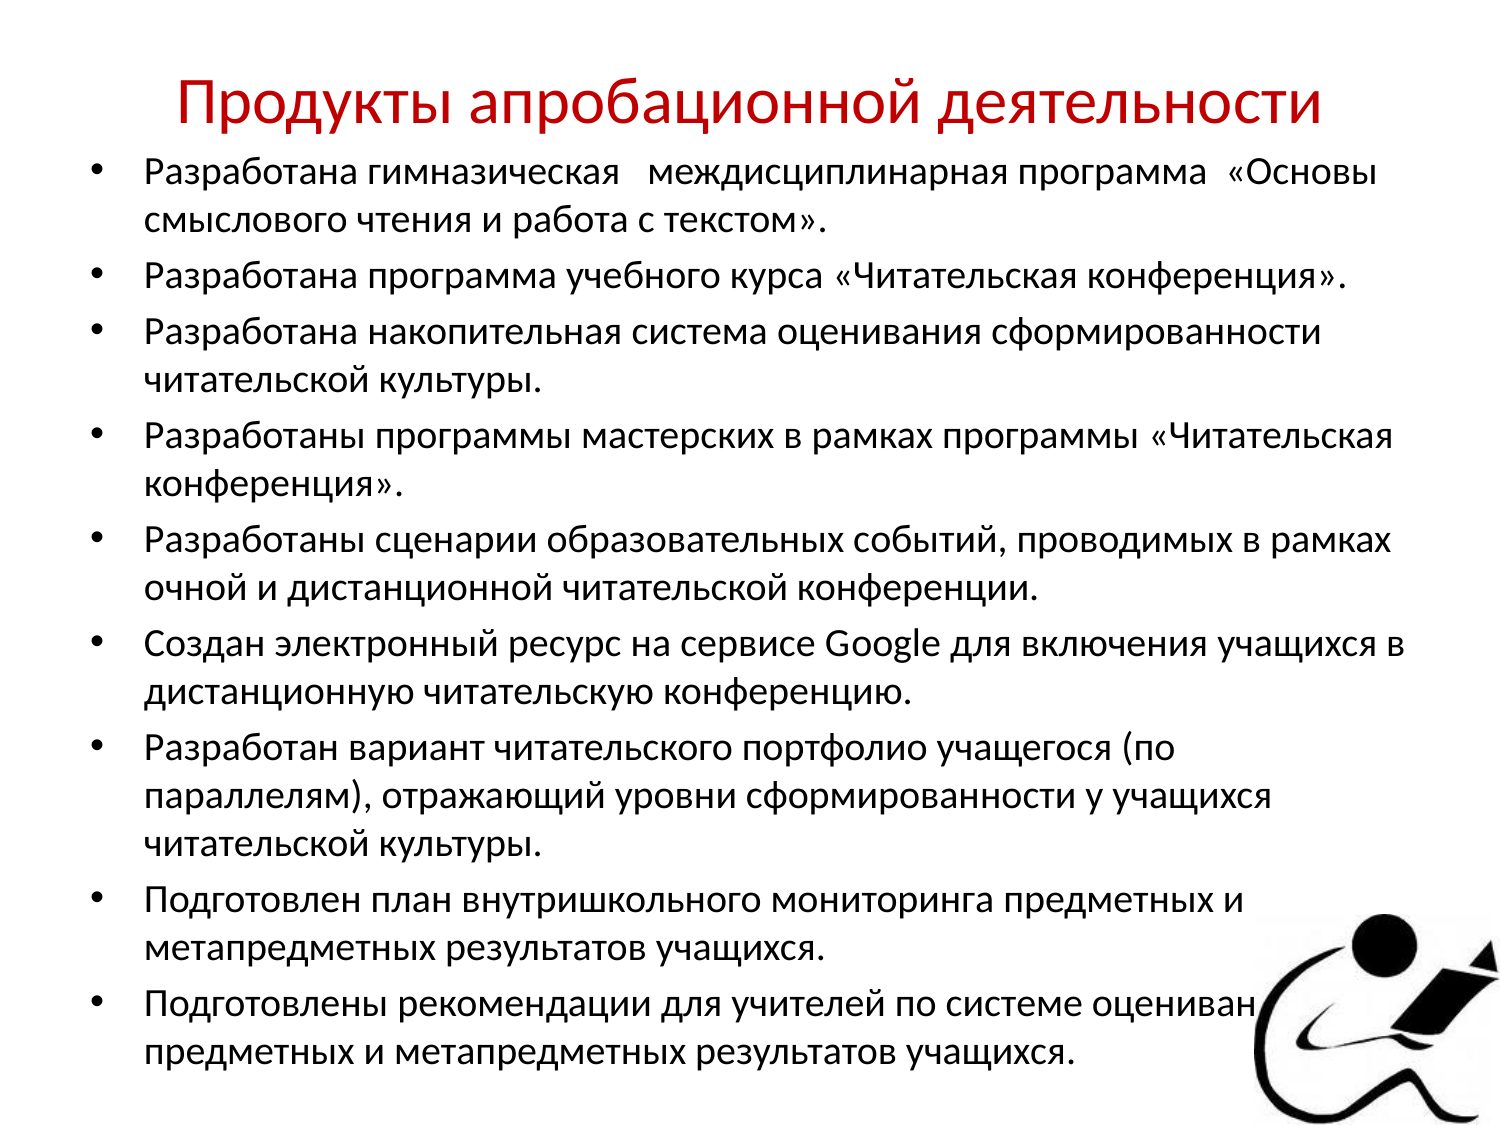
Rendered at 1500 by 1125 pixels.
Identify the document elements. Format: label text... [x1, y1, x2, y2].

list Разработана гимназическая междисциплинарная программа «Основы смыслового чтения и работа с текстом». Разработана программа учебного курса «Читательская конференция». Разработана накопительная система оценивания сформированности читательской культуры. Разработаны программы мастерских в рамках программы «Читательская конференция». Разработаны сценарии образовательных событий, проводимых в рамках очной и дистанционной читательской конференции. Создан электронный ресурс на сервисе Google для включения учащихся в дистанционную читательскую конференцию. Разработан вариант читательского портфолио учащегося (по параллелям), отражающий уровни сформированности у учащихся читательской культуры. Подготовлен план внутришкольного мониторинга предметных и метапредметных результатов учащихся. Подготовлены рекомендации для учителей по системе оценивания предметных и метапредметных результатов учащихся. [75, 137, 1425, 1094]
picture [1253, 913, 1500, 1125]
title Продукты апробационной деятельности [75, 45, 1425, 137]
